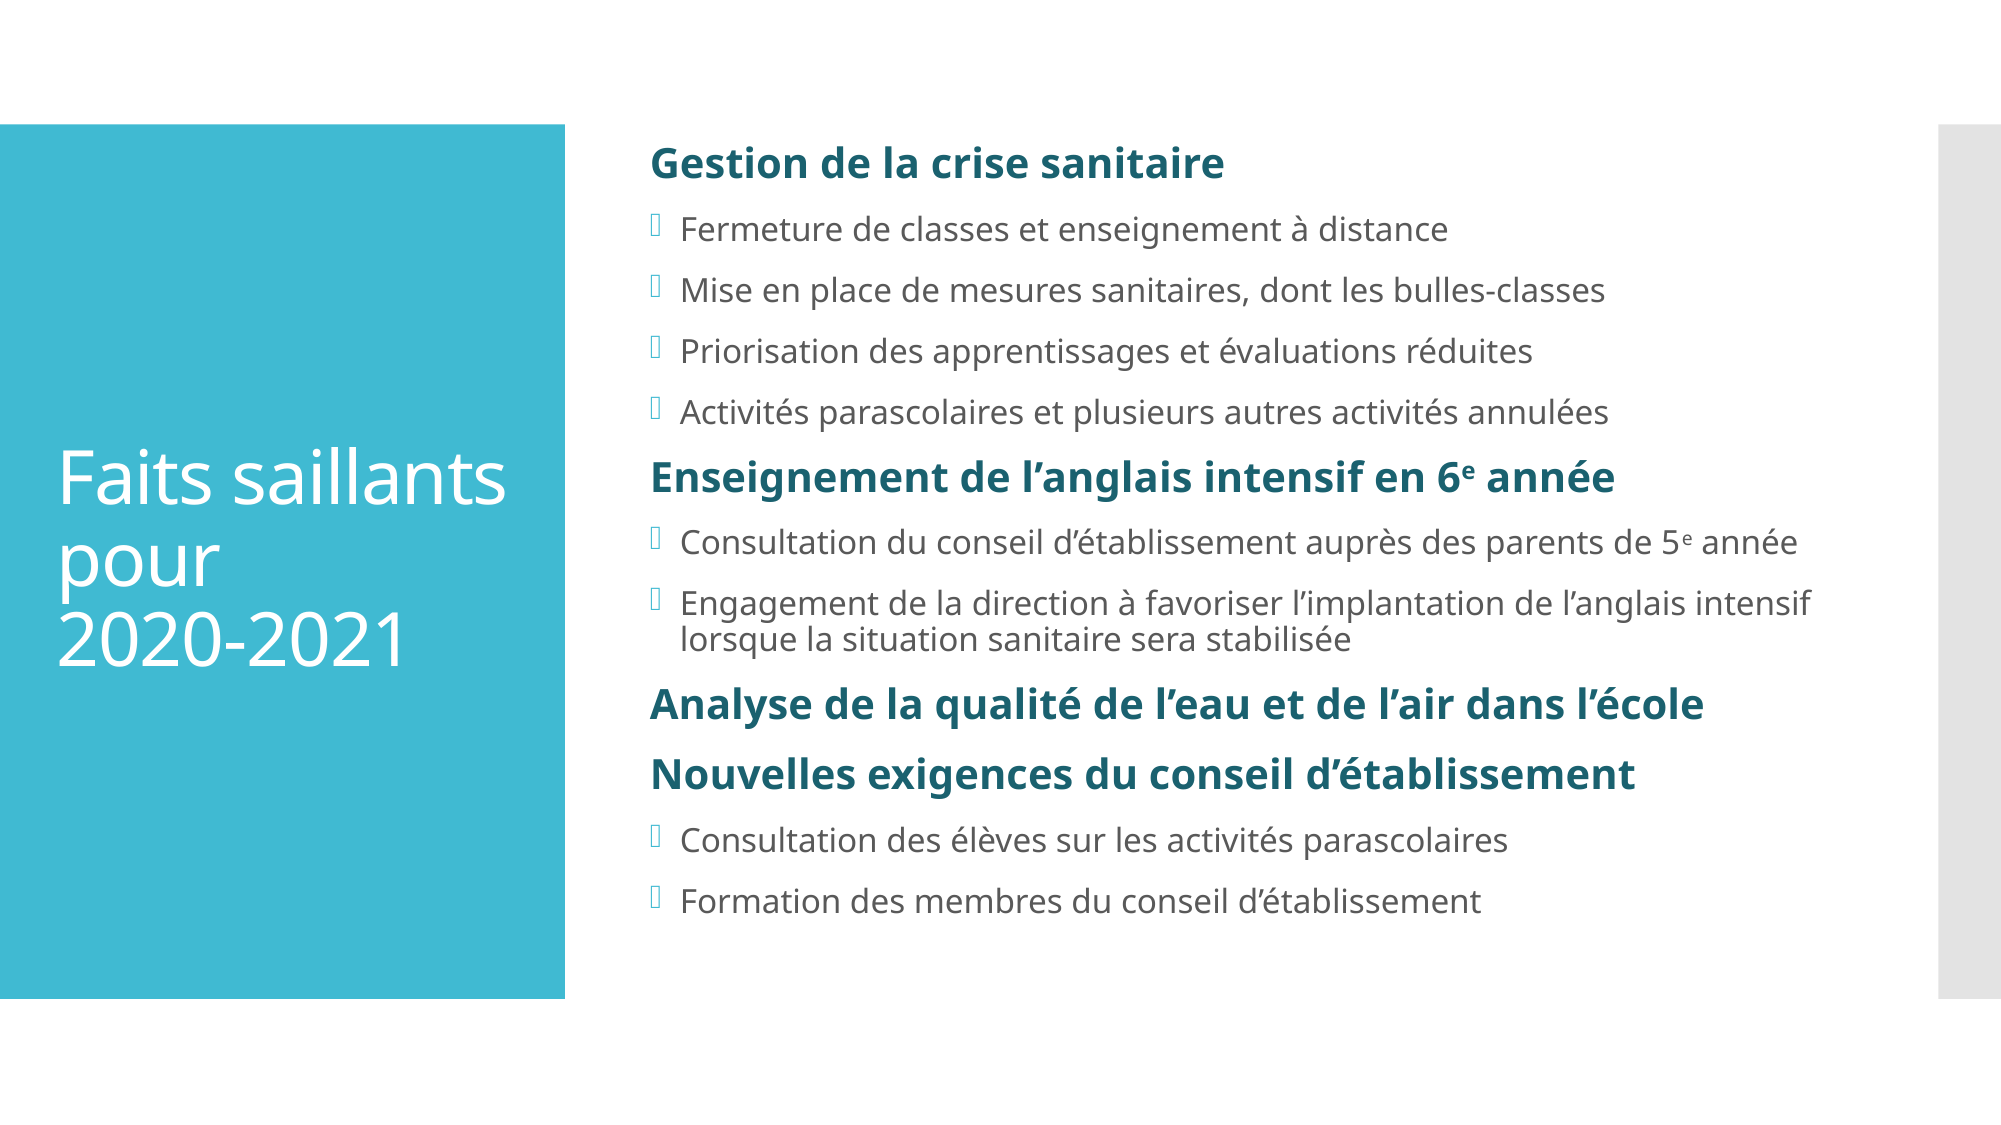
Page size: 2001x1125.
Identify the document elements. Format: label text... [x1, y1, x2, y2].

list Gestion de la crise sanitaire Fermeture de classes et enseignement à distance Mise en place de mesures sanitaires, dont les bulles-classes Priorisation des apprentissages et évaluations réduites Activités parascolaires et plusieurs autres activités annulées Enseignement de l’anglais intensif en 6e année Consultation du conseil d’établissement auprès des parents de 5e année Engagement de la direction à favoriser l’implantation de l’anglais intensif lorsque la situation sanitaire sera stabilisée Analyse de la qualité de l’eau et de l’air dans l’école Nouvelles exigences du conseil d’établissement Consultation des élèves sur les activités parascolaires Formation des membres du conseil d’établissement [634, 128, 1835, 996]
title Faits saillants pour 2020-2021 [41, 184, 525, 940]
